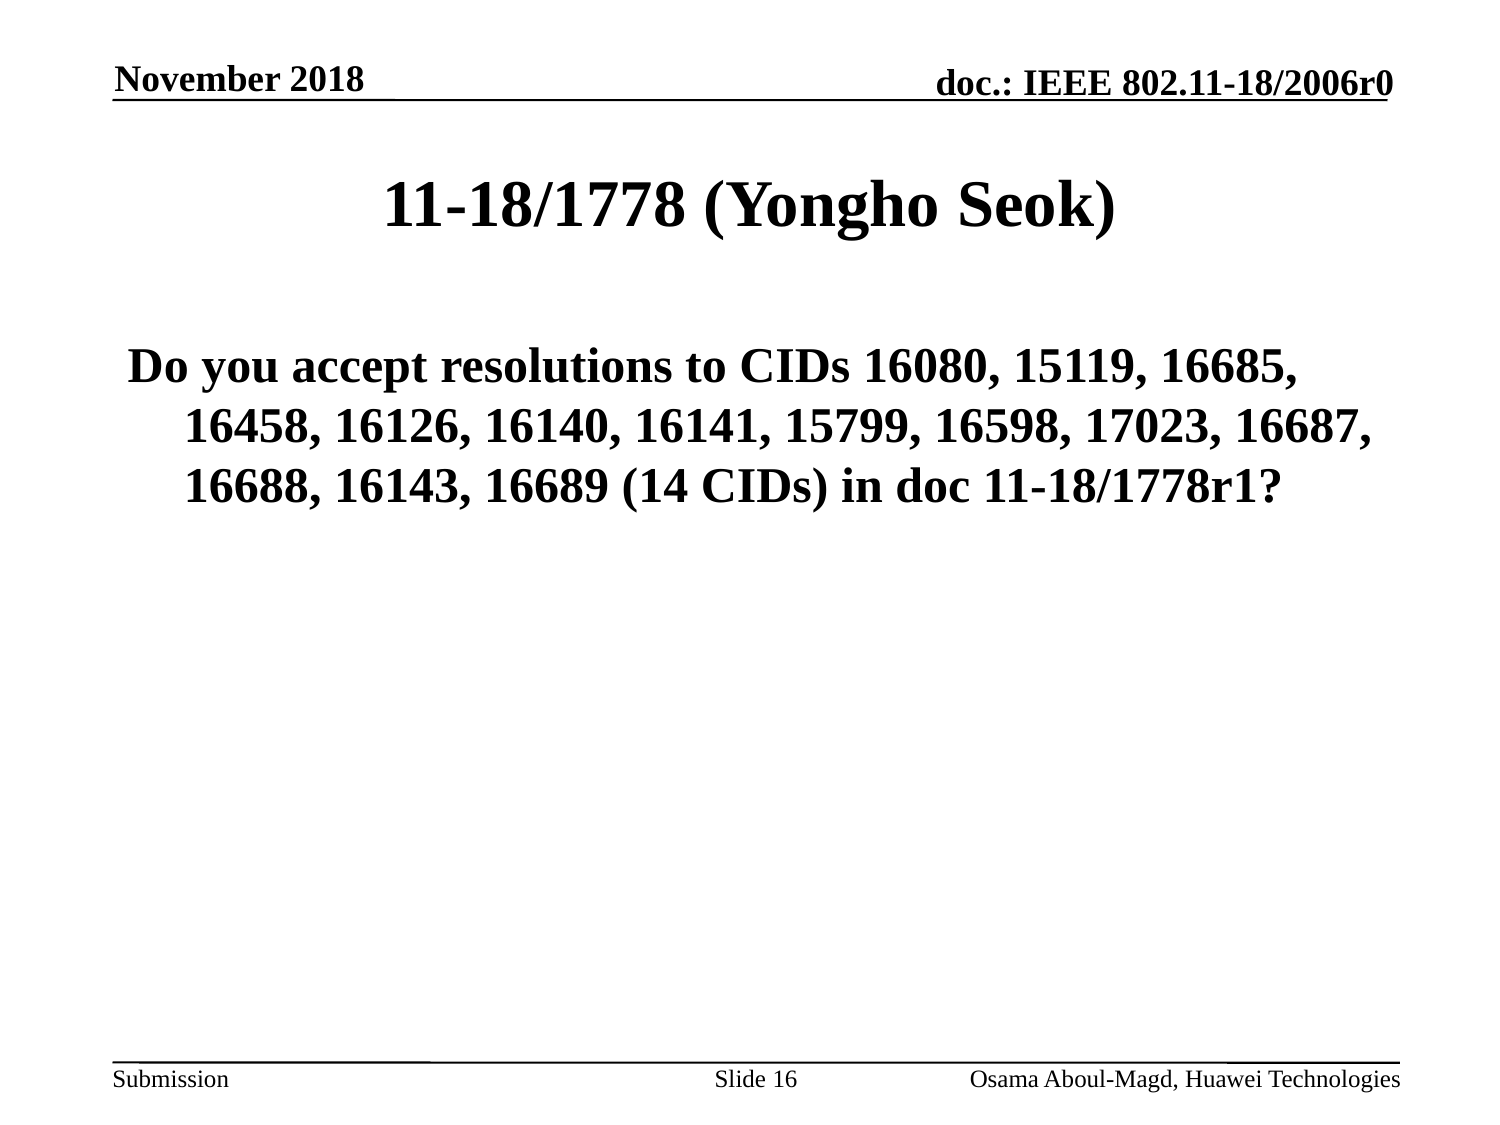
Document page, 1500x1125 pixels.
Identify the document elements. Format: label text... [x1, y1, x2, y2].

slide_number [114, 54, 423, 100]
list Do you accept resolutions to CIDs 16080, 15119, 16685, 16458, 16126, 16140, 16141, 15799, 16598, 17023, 16687, 16688, 16143, 16689 (14 CIDs) in doc 11-18/1778r1? [112, 324, 1388, 1000]
slide_number Slide 16 [712, 1061, 800, 1123]
footer Osama Aboul-Magd, Huawei Technologies [878, 1061, 1402, 1093]
title 11-18/1778 (Yongho Seok) [112, 112, 1388, 288]
